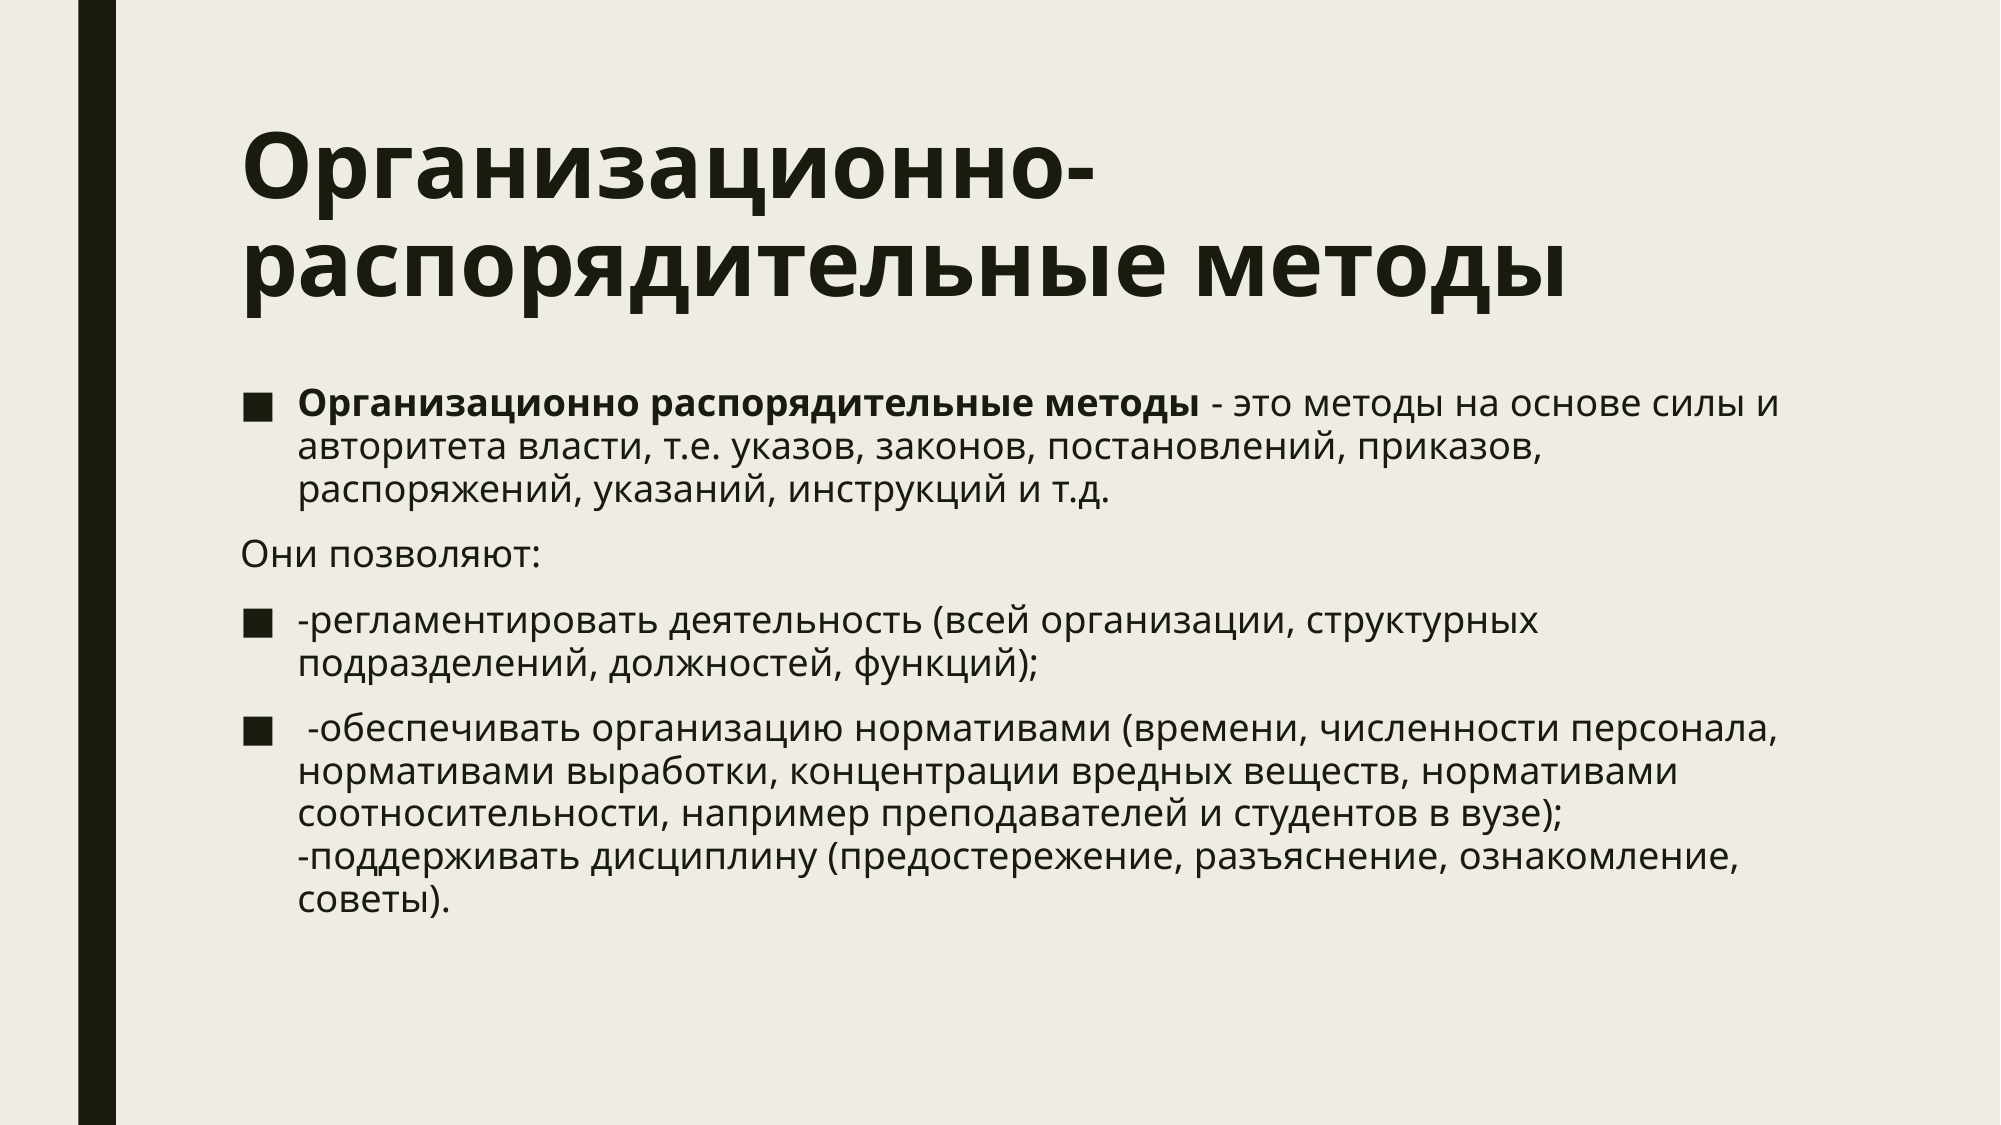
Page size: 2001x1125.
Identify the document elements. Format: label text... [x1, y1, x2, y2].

list Организационно распорядительные методы - это методы на основе силы и авторитета власти, т.е. указов, законов, постановлений, приказов, распоряжений, указаний, инструкций и т.д. Они позволяют: -регламентировать деятельность (всей организации, структурных подразделений, должностей, функций); -обеспечивать организацию нормативами (времени, численности персонала, нормативами выработки, концентрации вредных веществ, нормативами соотносительности, например преподавателей и студентов в вузе); -поддерживать дисциплину (предостережение, разъяснение, ознакомление, советы). [225, 375, 1800, 963]
title Организационно-распорядительные методы [225, 112, 1800, 357]
